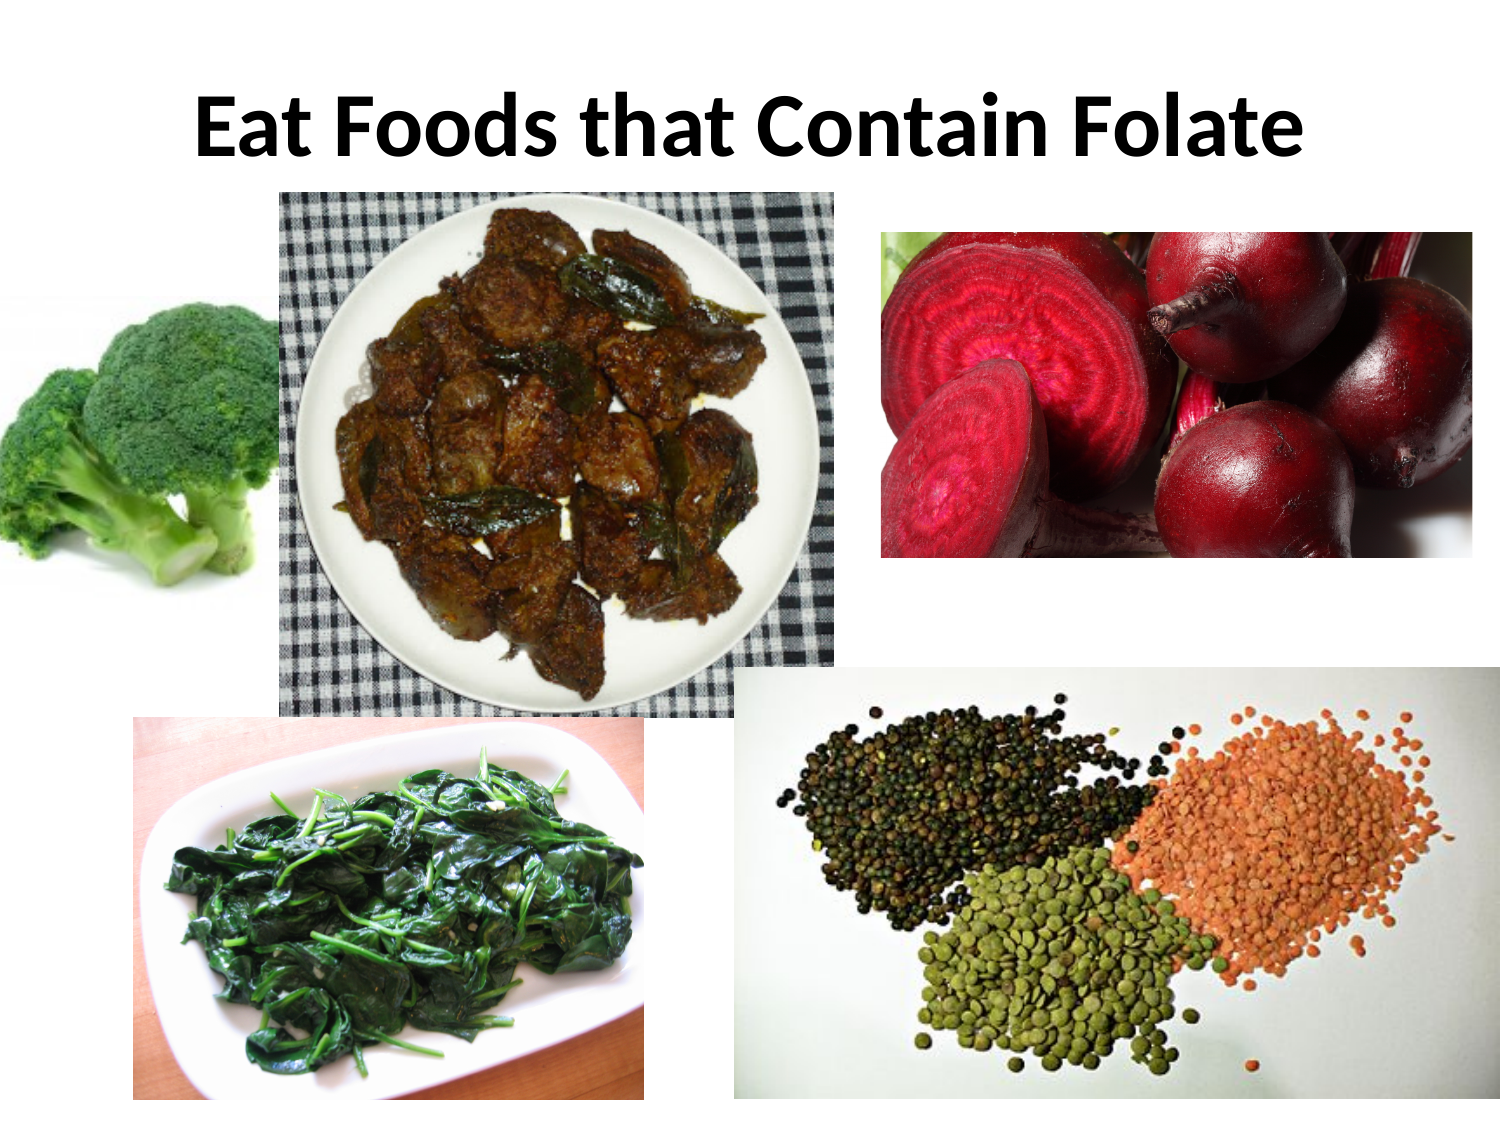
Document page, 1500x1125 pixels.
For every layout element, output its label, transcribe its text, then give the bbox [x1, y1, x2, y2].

title Eat Foods that Contain Folate [75, 26, 1425, 215]
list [880, 232, 1473, 559]
picture [0, 192, 1500, 1101]
